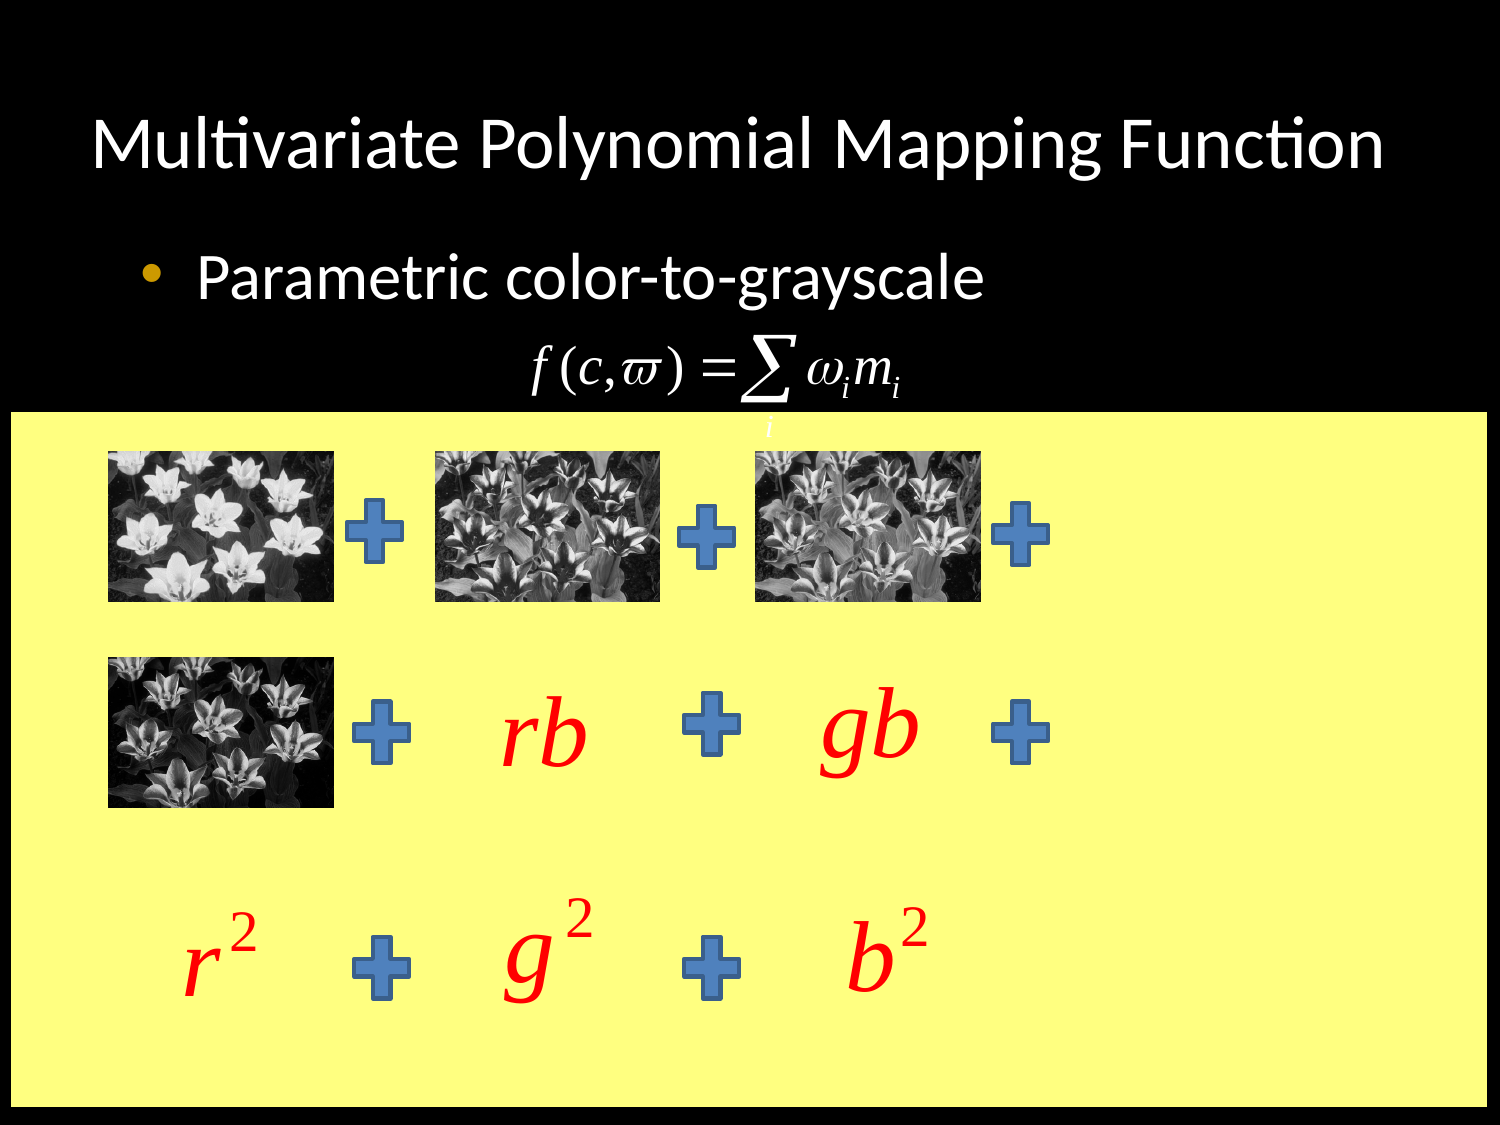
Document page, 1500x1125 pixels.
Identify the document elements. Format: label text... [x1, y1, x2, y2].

list Parametric color-to-grayscale [125, 224, 1300, 325]
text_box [799, 665, 936, 800]
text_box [512, 324, 918, 450]
title Multivariate Polynomial Mapping Function [75, 45, 1425, 233]
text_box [484, 873, 612, 1025]
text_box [165, 887, 276, 1014]
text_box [483, 673, 611, 792]
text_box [833, 882, 952, 1018]
picture [11, 412, 1487, 1107]
